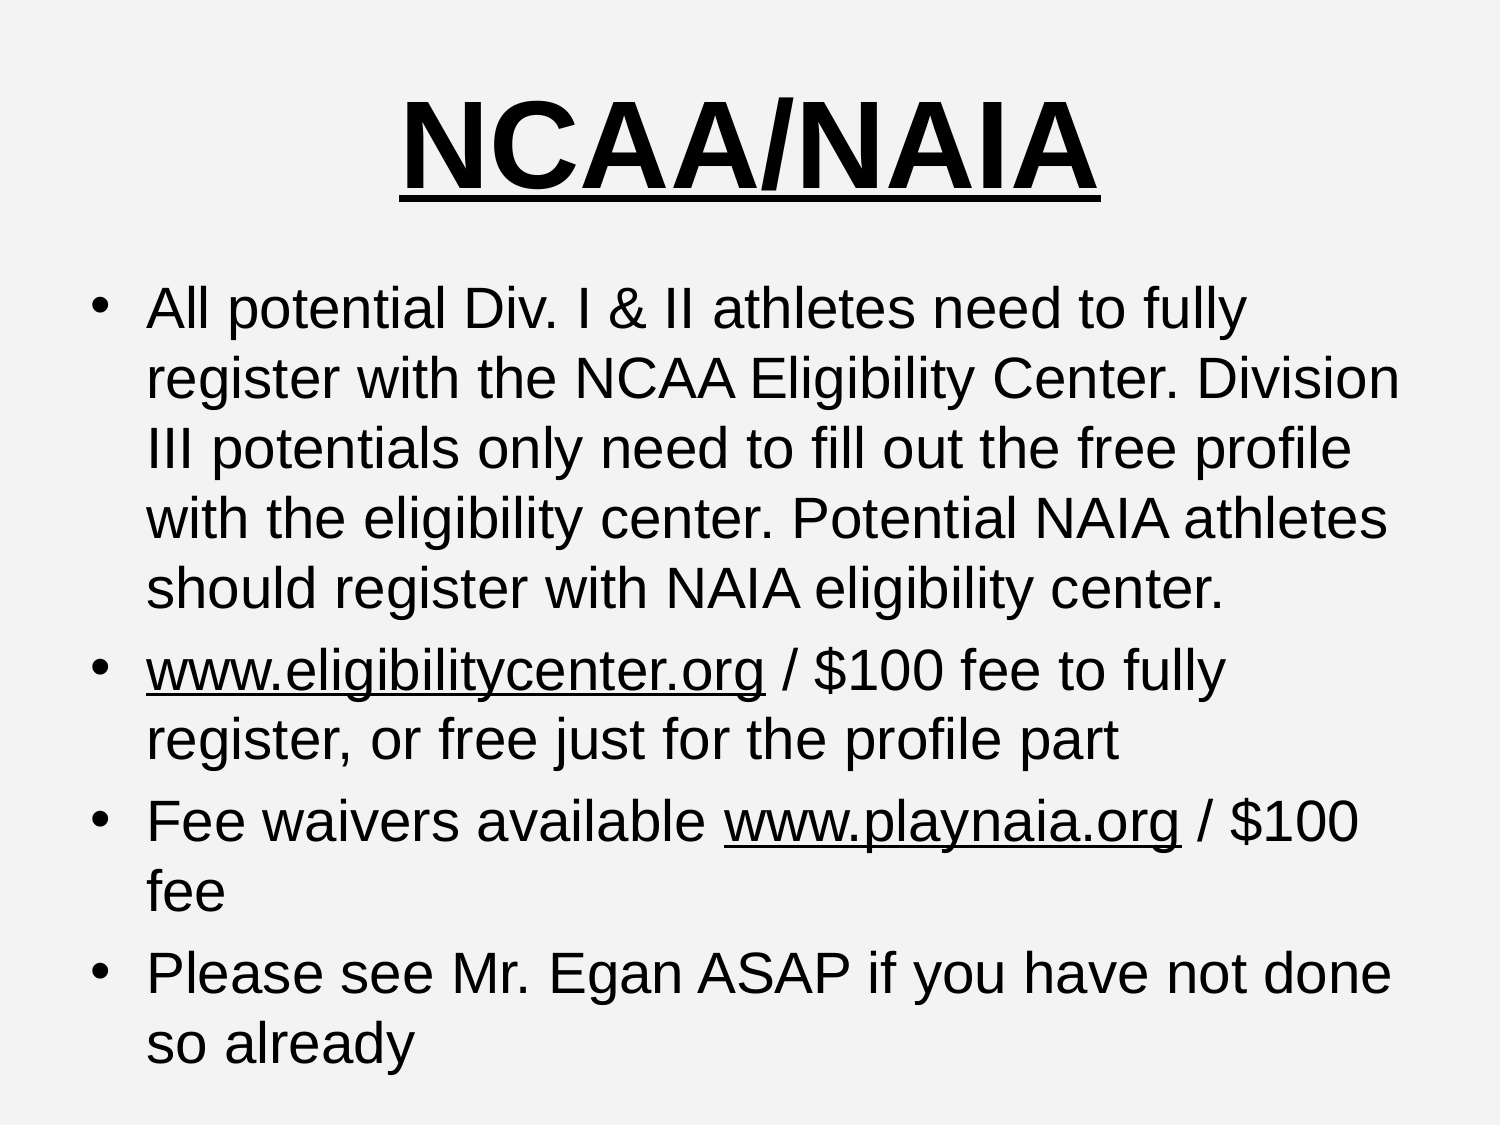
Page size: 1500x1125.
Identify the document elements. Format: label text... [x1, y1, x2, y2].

title NCAA/NAIA [75, 45, 1425, 233]
list All potential Div. I & II athletes need to fully register with the NCAA Eligibility Center. Division III potentials only need to fill out the free profile with the eligibility center. Potential NAIA athletes should register with NAIA eligibility center. www.eligibilitycenter.org / $100 fee to fully register, or free just for the profile part Fee waivers available www.playnaia.org / $100 fee Please see Mr. Egan ASAP if you have not done so already [75, 262, 1425, 1005]
